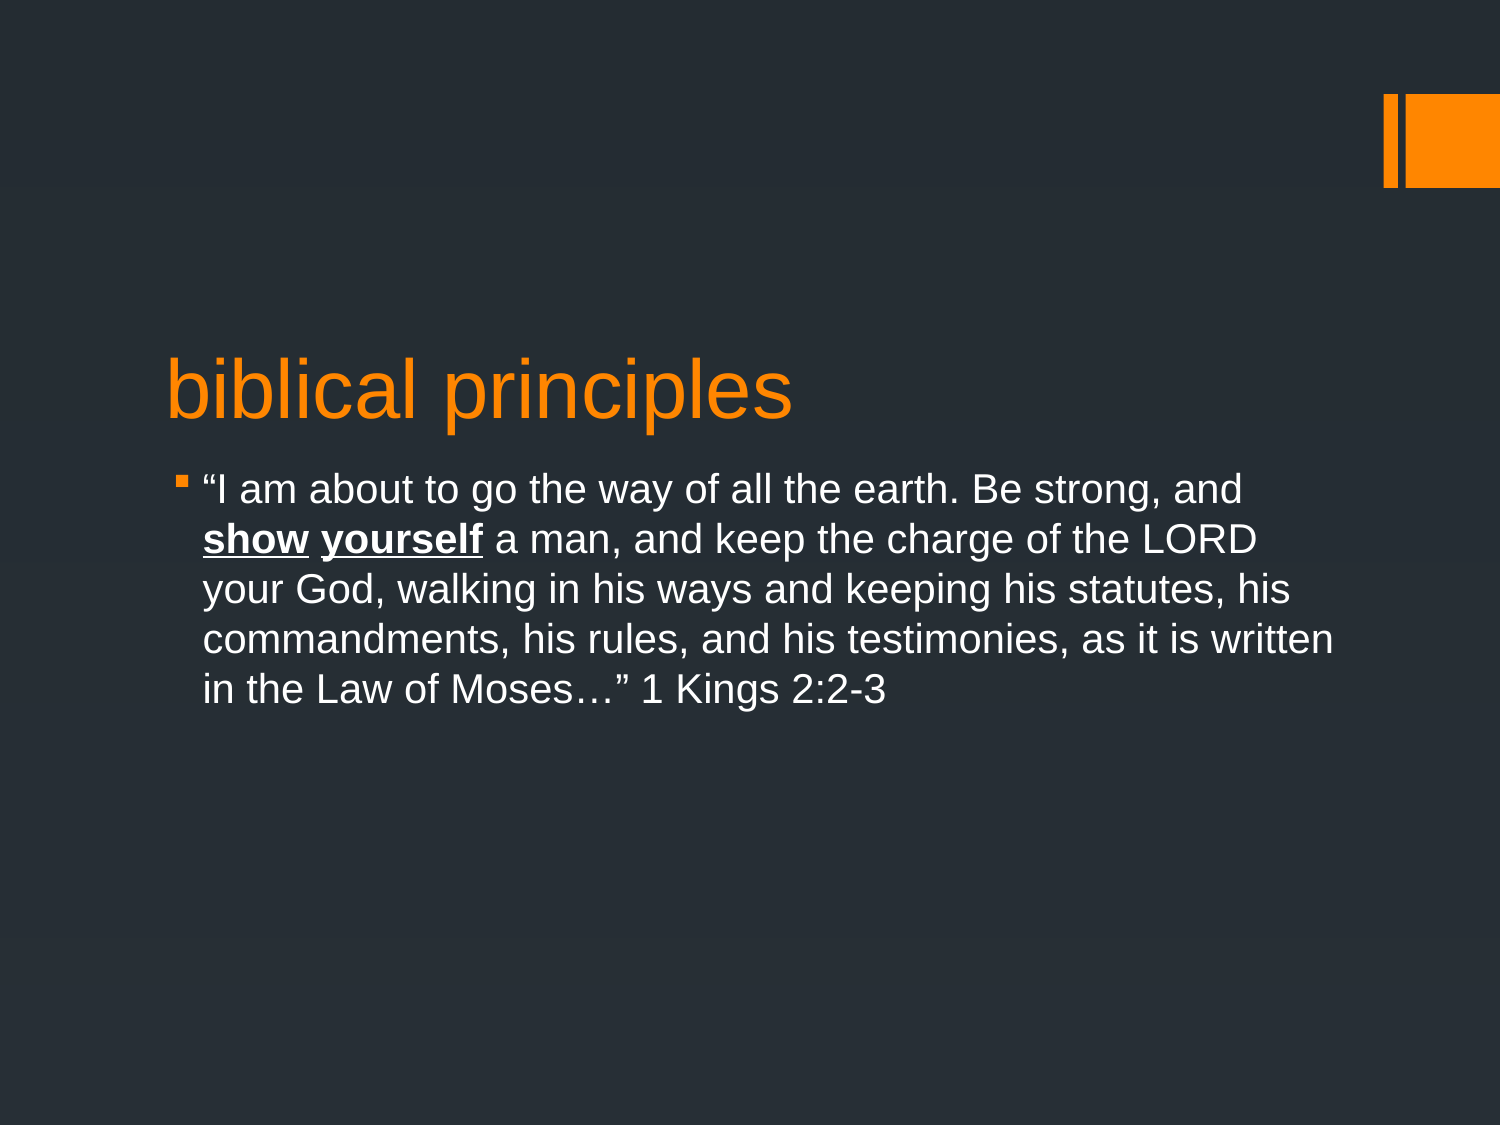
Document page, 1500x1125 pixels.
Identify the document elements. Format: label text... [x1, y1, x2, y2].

title biblical principles [150, 253, 1350, 443]
list “I am about to go the way of all the earth. Be strong, and show yourself a man, and keep the charge of the LORD your God, walking in his ways and keeping his statutes, his commandments, his rules, and his testimonies, as it is written in the Law of Moses…” 1 Kings 2:2-3 [150, 454, 1350, 1035]
